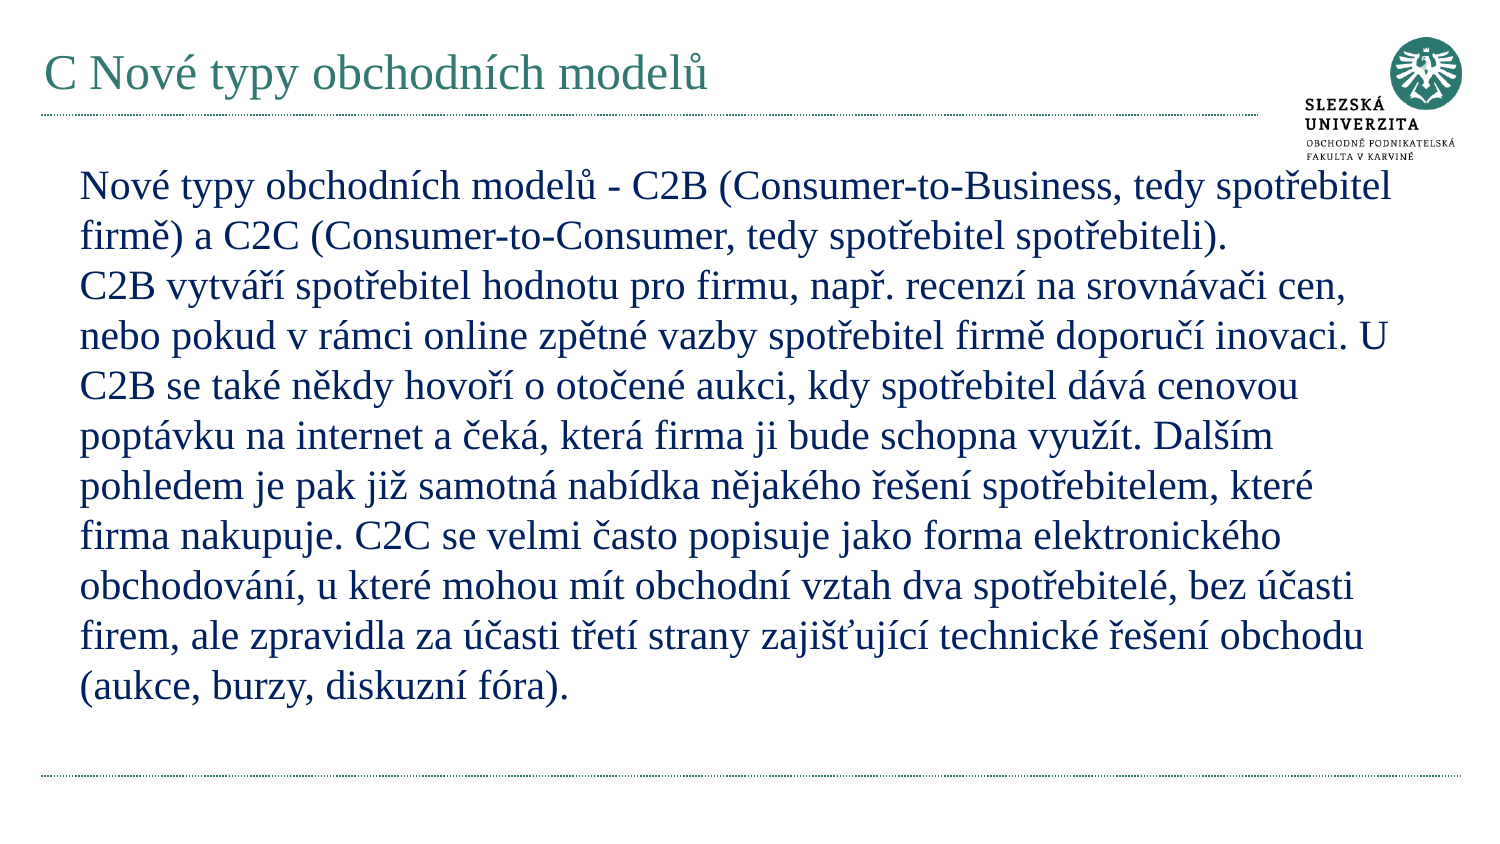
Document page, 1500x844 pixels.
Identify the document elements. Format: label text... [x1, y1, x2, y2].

picture [1305, 37, 1462, 160]
list Nové typy obchodních modelů - C2B (Consumer-to-Business, tedy spotřebitel firmě) a C2C (Consumer-to-Consumer, tedy spotřebitel spotřebiteli). C2B vytváří spotřebitel hodnotu pro firmu, např. recenzí na srovnávači cen, nebo pokud v rámci online zpětné vazby spotřebitel firmě doporučí inovaci. U C2B se také někdy hovoří o otočené aukci, kdy spotřebitel dává cenovou poptávku na internet a čeká, která firma ji bude schopna využít. Dalším pohledem je pak již samotná nabídka nějakého řešení spotřebitelem, které firma nakupuje. C2C se velmi často popisuje jako forma elektronického obchodování, u které mohou mít obchodní vztah dva spotřebitelé, bez účasti firem, ale zpravidla za účasti třetí strany zajišťující technické řešení obchodu (aukce, burzy, diskuzní fóra). [64, 150, 1424, 647]
title C Nové typy obchodních modelů [29, 32, 762, 116]
